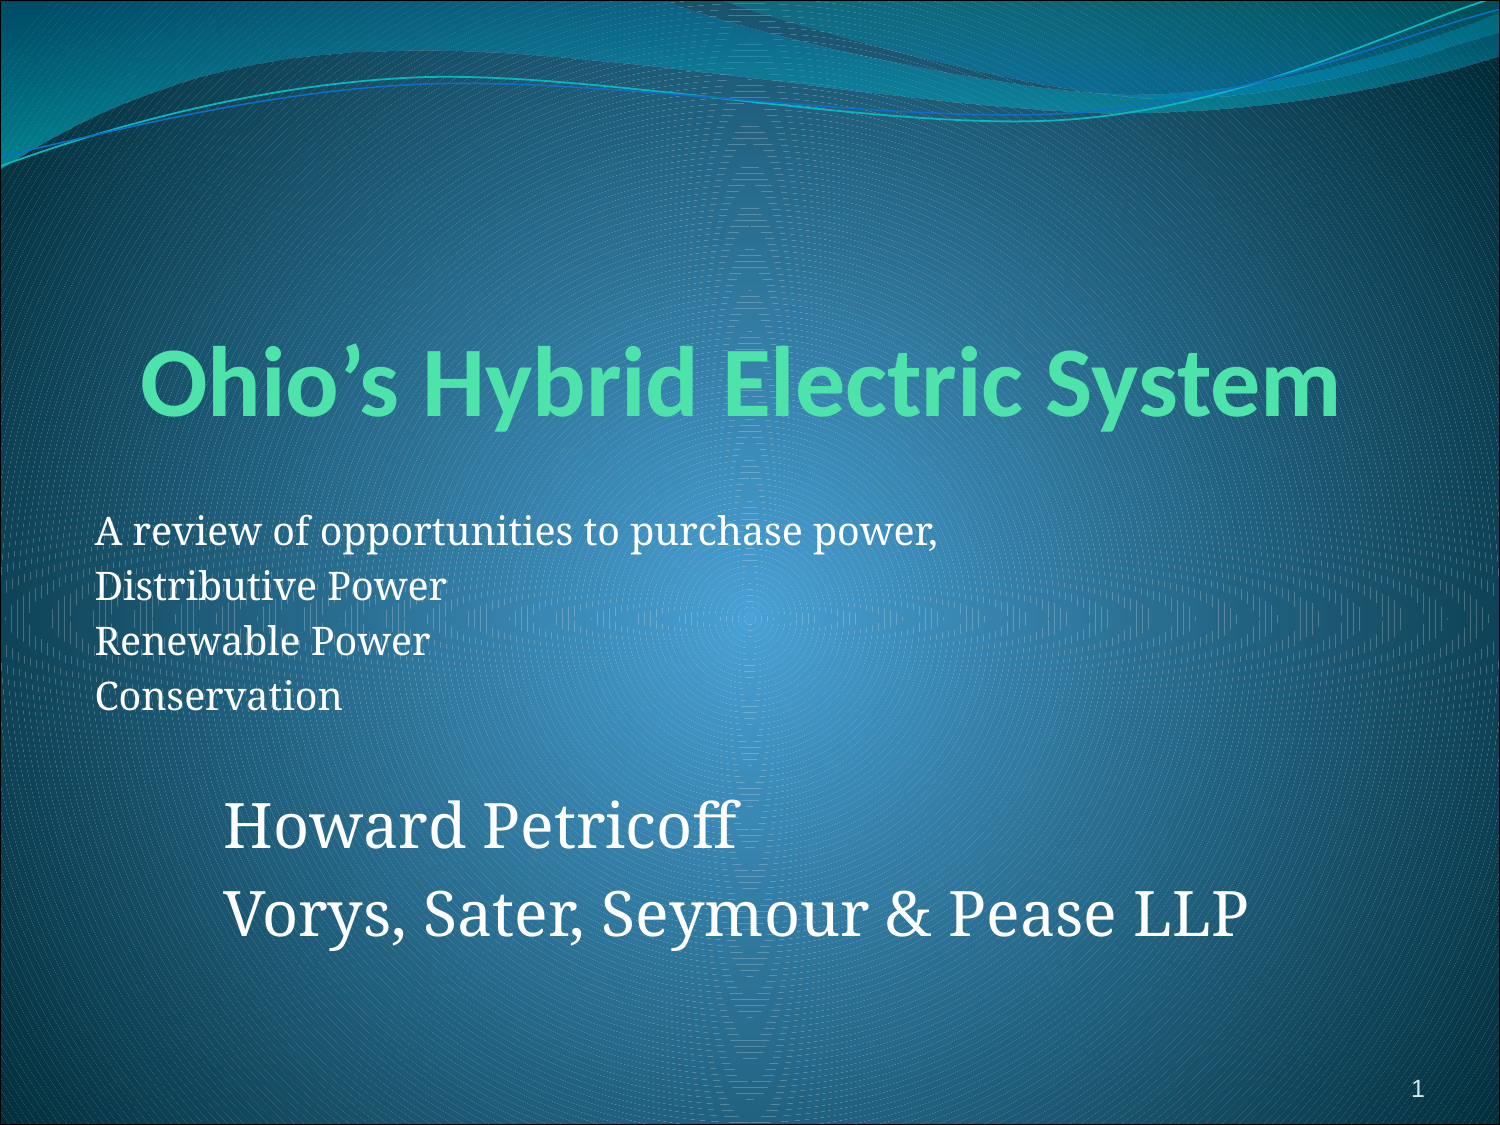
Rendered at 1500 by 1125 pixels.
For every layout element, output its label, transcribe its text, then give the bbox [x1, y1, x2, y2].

list A review of opportunities to purchase power, Distributive Power Renewable Power Conservation Howard Petricoff Vorys, Sater, Seymour & Pease LLP [86, 443, 1362, 963]
title Ohio’s Hybrid Electric System [86, 216, 1362, 440]
slide_number 1 [1299, 1042, 1425, 1103]
